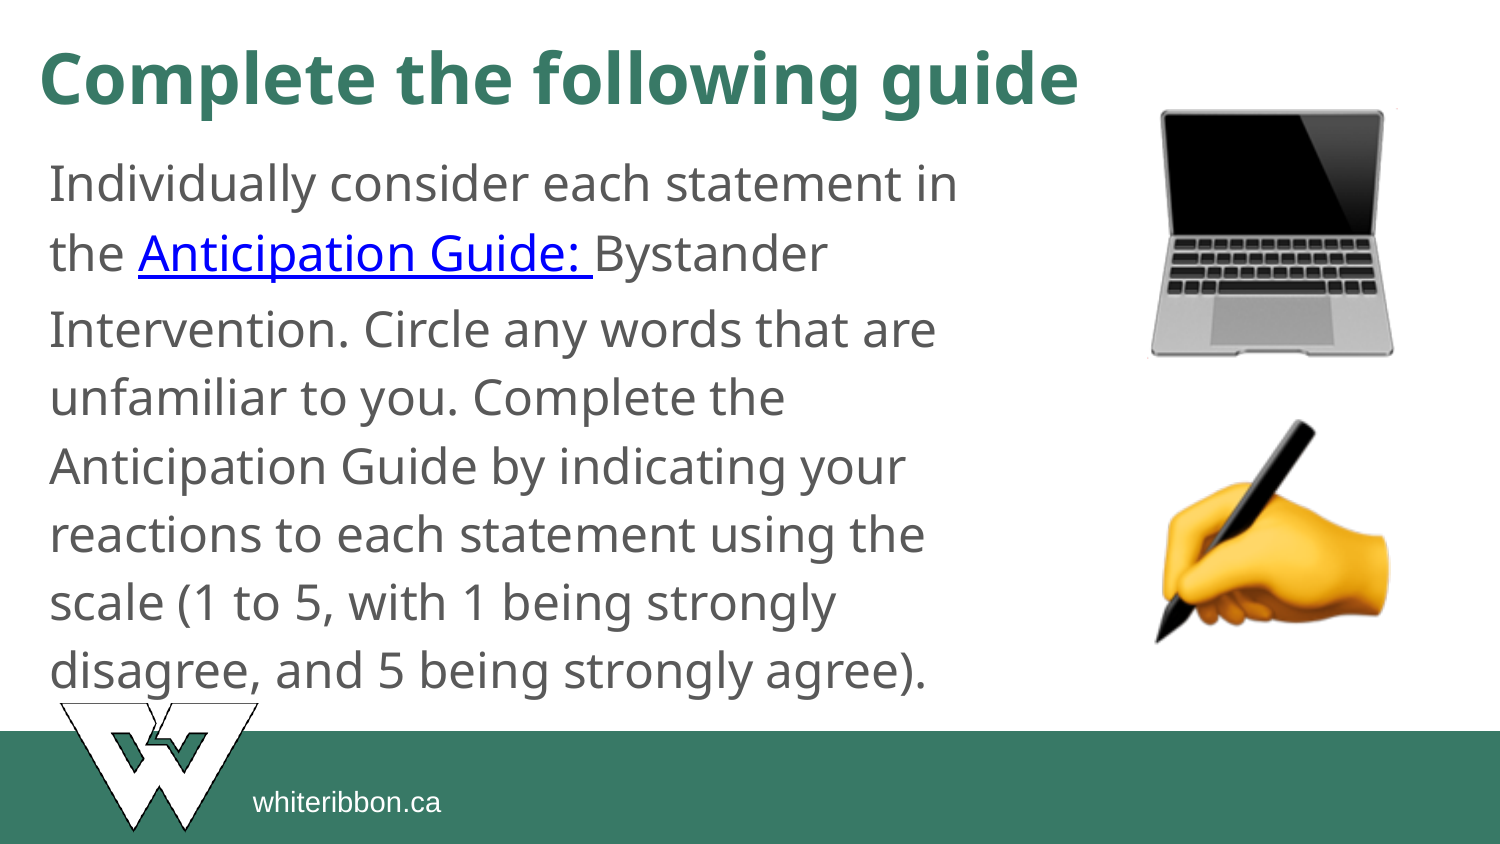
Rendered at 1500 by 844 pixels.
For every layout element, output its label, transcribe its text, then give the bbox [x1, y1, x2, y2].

list Individually consider each statement in the Anticipation Guide: Bystander Intervention. Circle any words that are unfamiliar to you. Complete the Anticipation Guide by indicating your reactions to each statement using the scale (1 to 5, with 1 being strongly disagree, and 5 being strongly agree). [34, 128, 1033, 718]
picture [1153, 415, 1392, 654]
picture [51, 718, 268, 836]
picture [1147, 108, 1398, 359]
title Complete the following guide [23, 18, 1422, 122]
